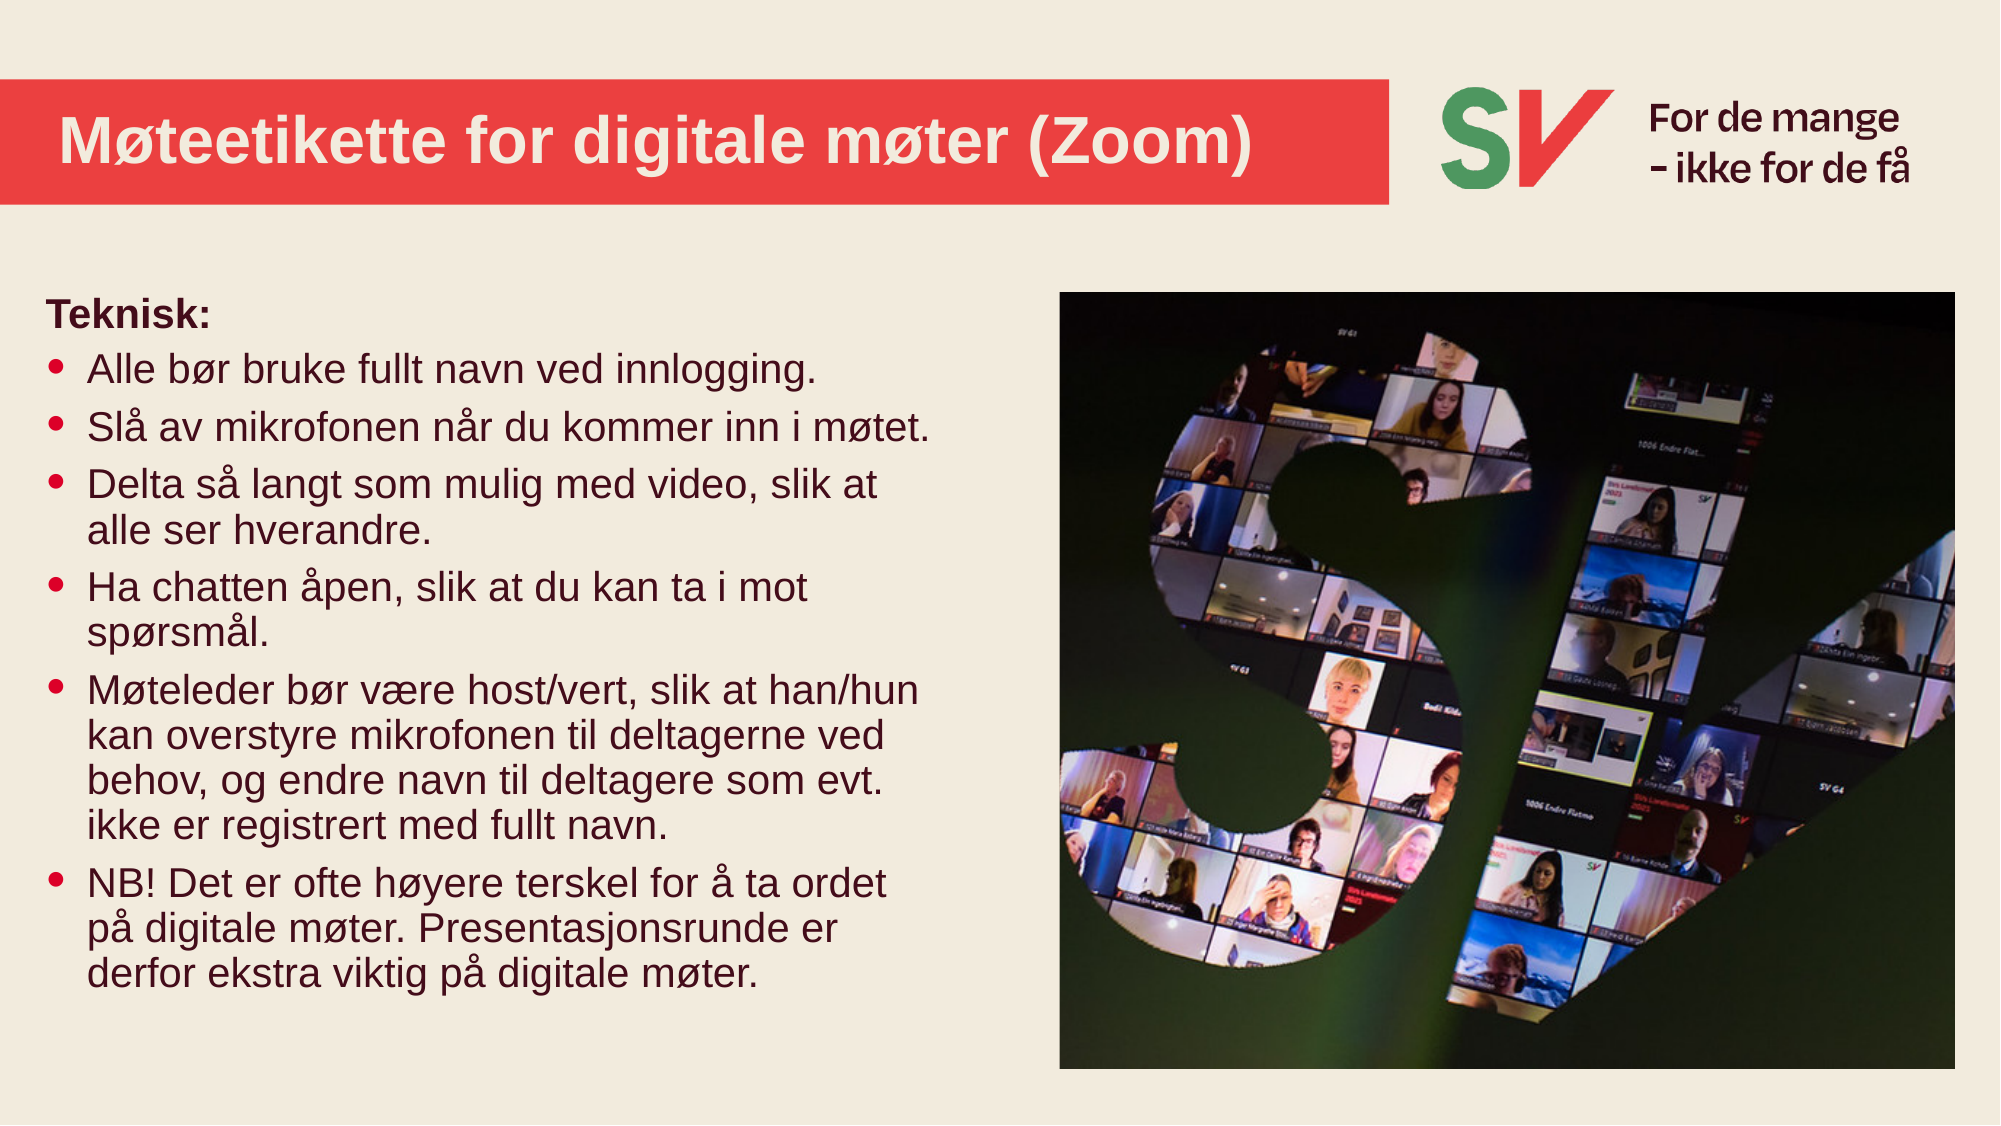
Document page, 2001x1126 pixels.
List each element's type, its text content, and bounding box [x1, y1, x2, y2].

picture [1059, 292, 1955, 1069]
title Møteetikette for digitale møter (Zoom) [0, 78, 1390, 206]
list Teknisk: Alle bør bruke fullt navn ved innlogging. Slå av mikrofonen når du kommer inn i møtet. Delta så langt som mulig med video, slik at alle ser hverandre. Ha chatten åpen, slik at du kan ta i mot spørsmål. Møteleder bør være host/vert, slik at han/hun kan overstyre mikrofonen til deltagerne ved behov, og endre navn til deltagere som evt. ikke er registrert med fullt navn. NB! Det er ofte høyere terskel for å ta ordet på digitale møter. Presentasjonsrunde er derfor ekstra viktig på digitale møter. [45, 292, 941, 1069]
